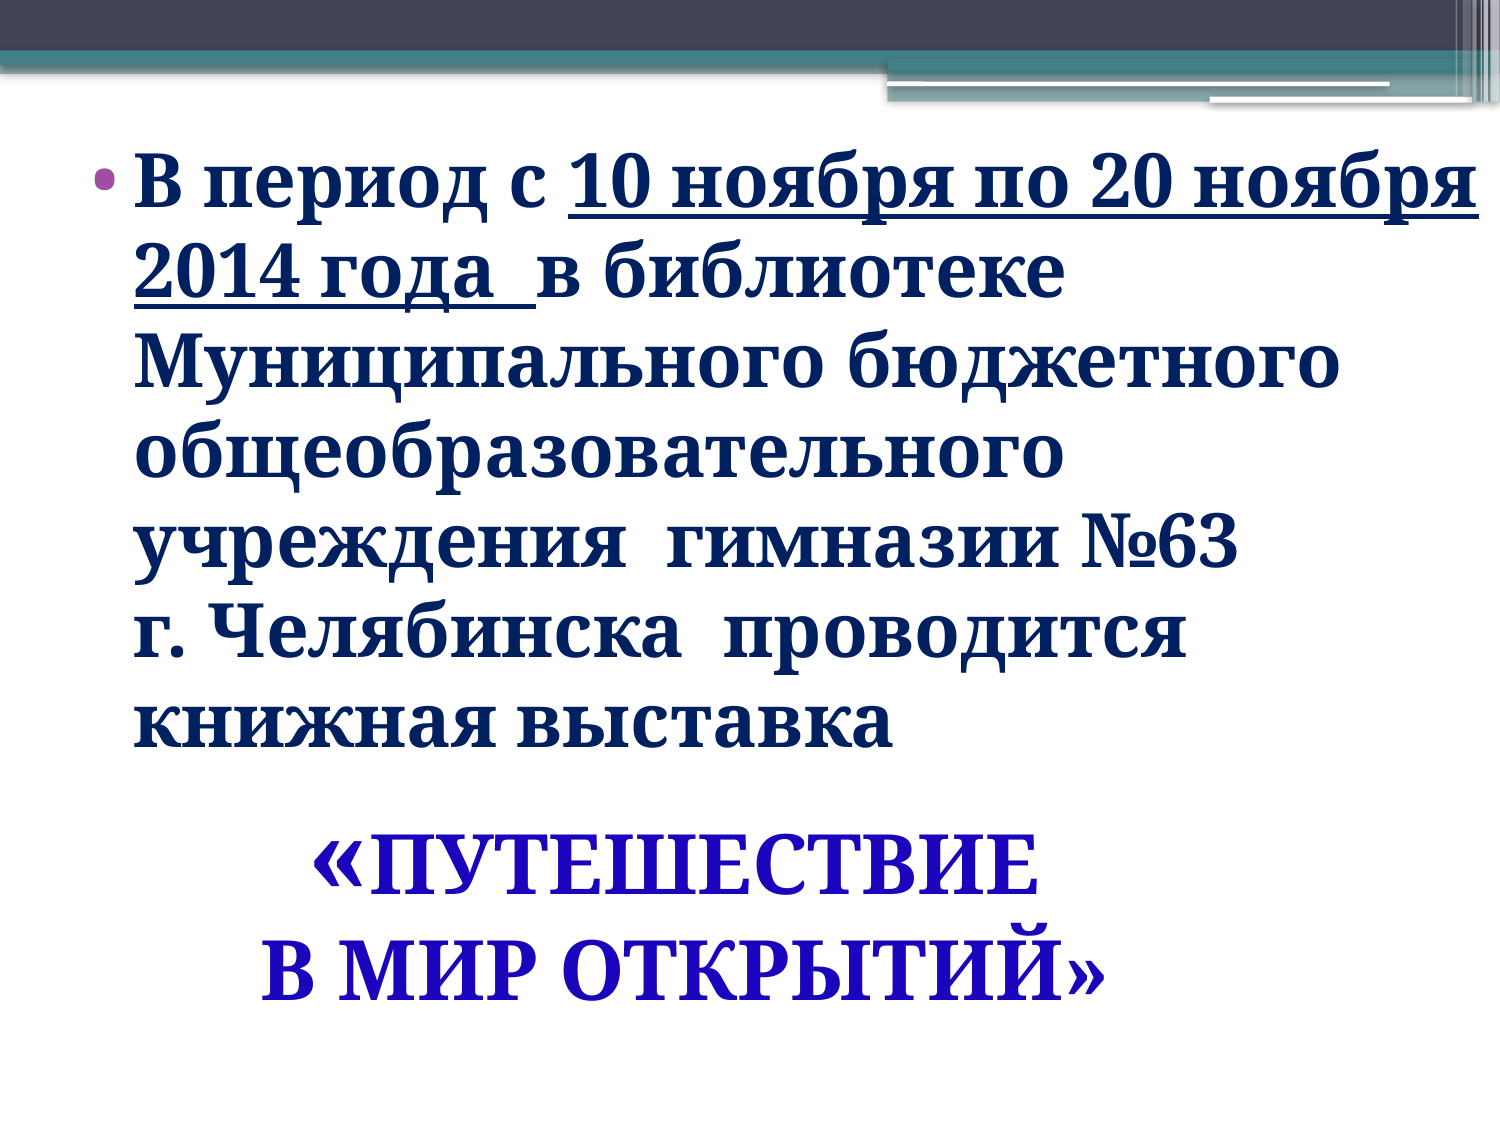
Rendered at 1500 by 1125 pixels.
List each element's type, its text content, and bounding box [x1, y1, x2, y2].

text_box «Путешествие в мир открытий» [0, 775, 1500, 1026]
list В период с 10 ноября по 20 ноября 2014 года в библиотеке Муниципального бюджетного общеобразовательного учреждения гимназии №63 г. Челябинска проводится книжная выставка [58, 125, 1500, 775]
